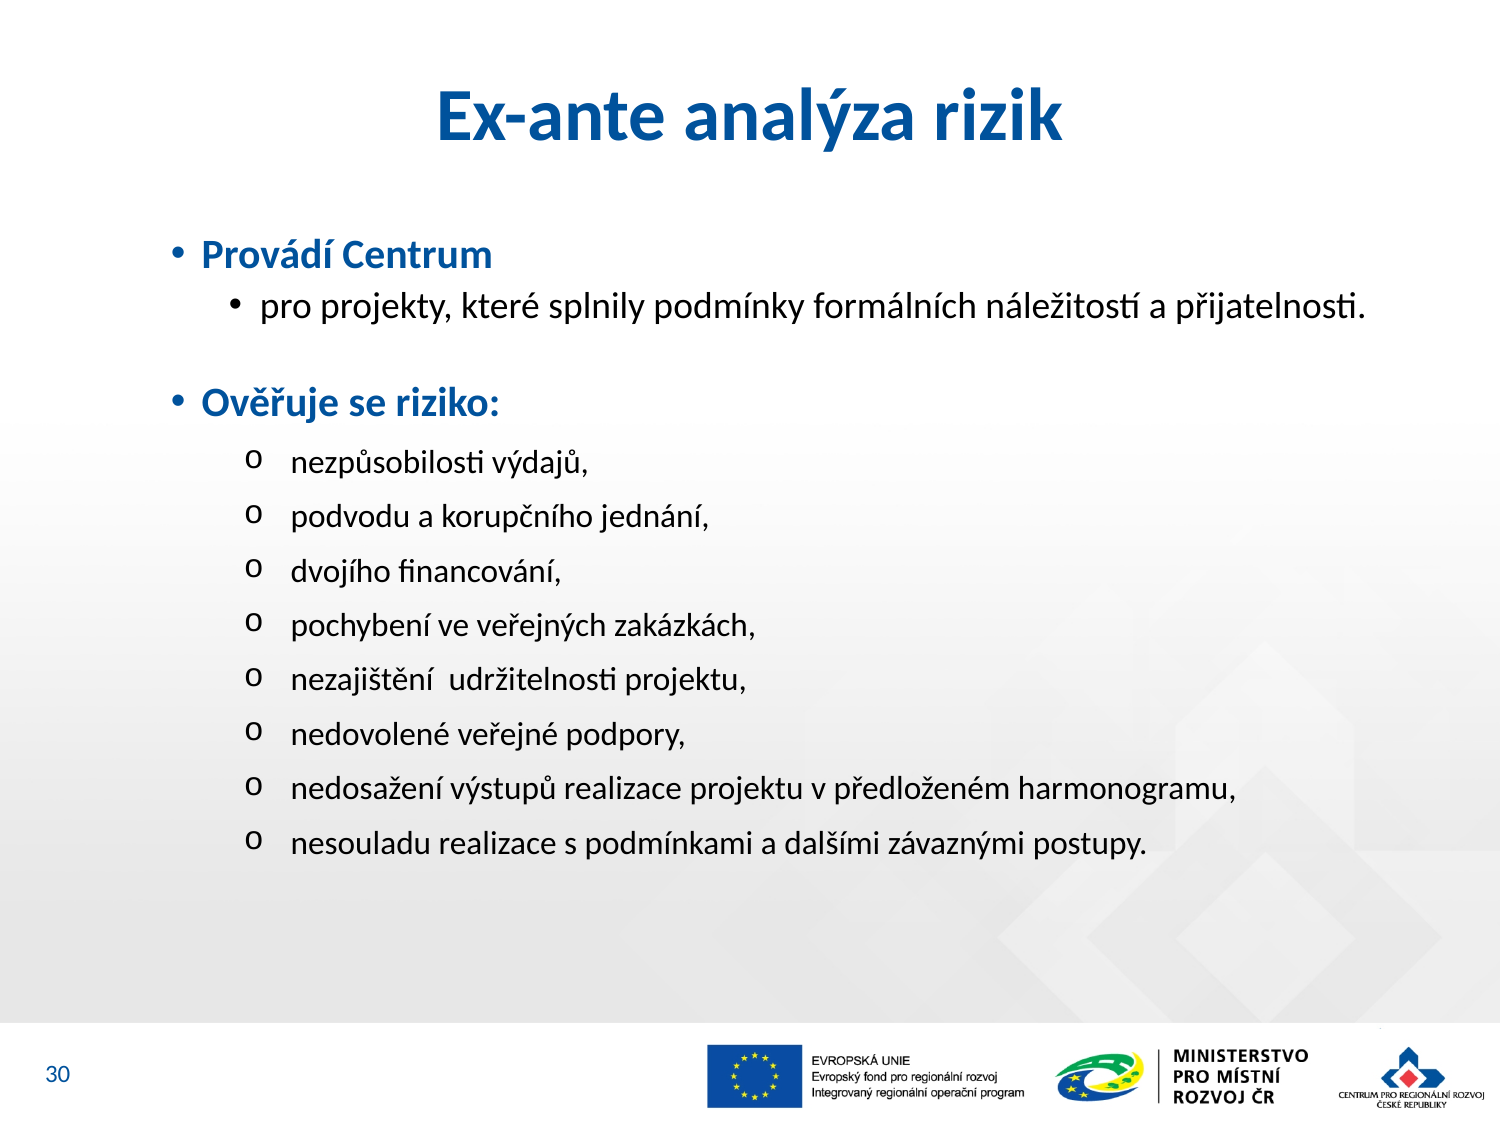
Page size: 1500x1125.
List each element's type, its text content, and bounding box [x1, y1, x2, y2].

list Provádí Centrum pro projekty, které splnily podmínky formálních náležitostí a přijatelnosti. Ověřuje se riziko: nezpůsobilosti výdajů, podvodu a korupčního jednání, dvojího financování, pochybení ve veřejných zakázkách, nezajištění udržitelnosti projektu, nedovolené veřejné podpory, nedosažení výstupů realizace projektu v předloženém harmonogramu, nesouladu realizace s podmínkami a dalšími závaznými postupy. [112, 214, 1425, 1005]
slide_number 30 [30, 1042, 113, 1103]
title Ex-ante analýza rizik [75, 42, 1425, 178]
picture [0, 0, 1500, 1125]
